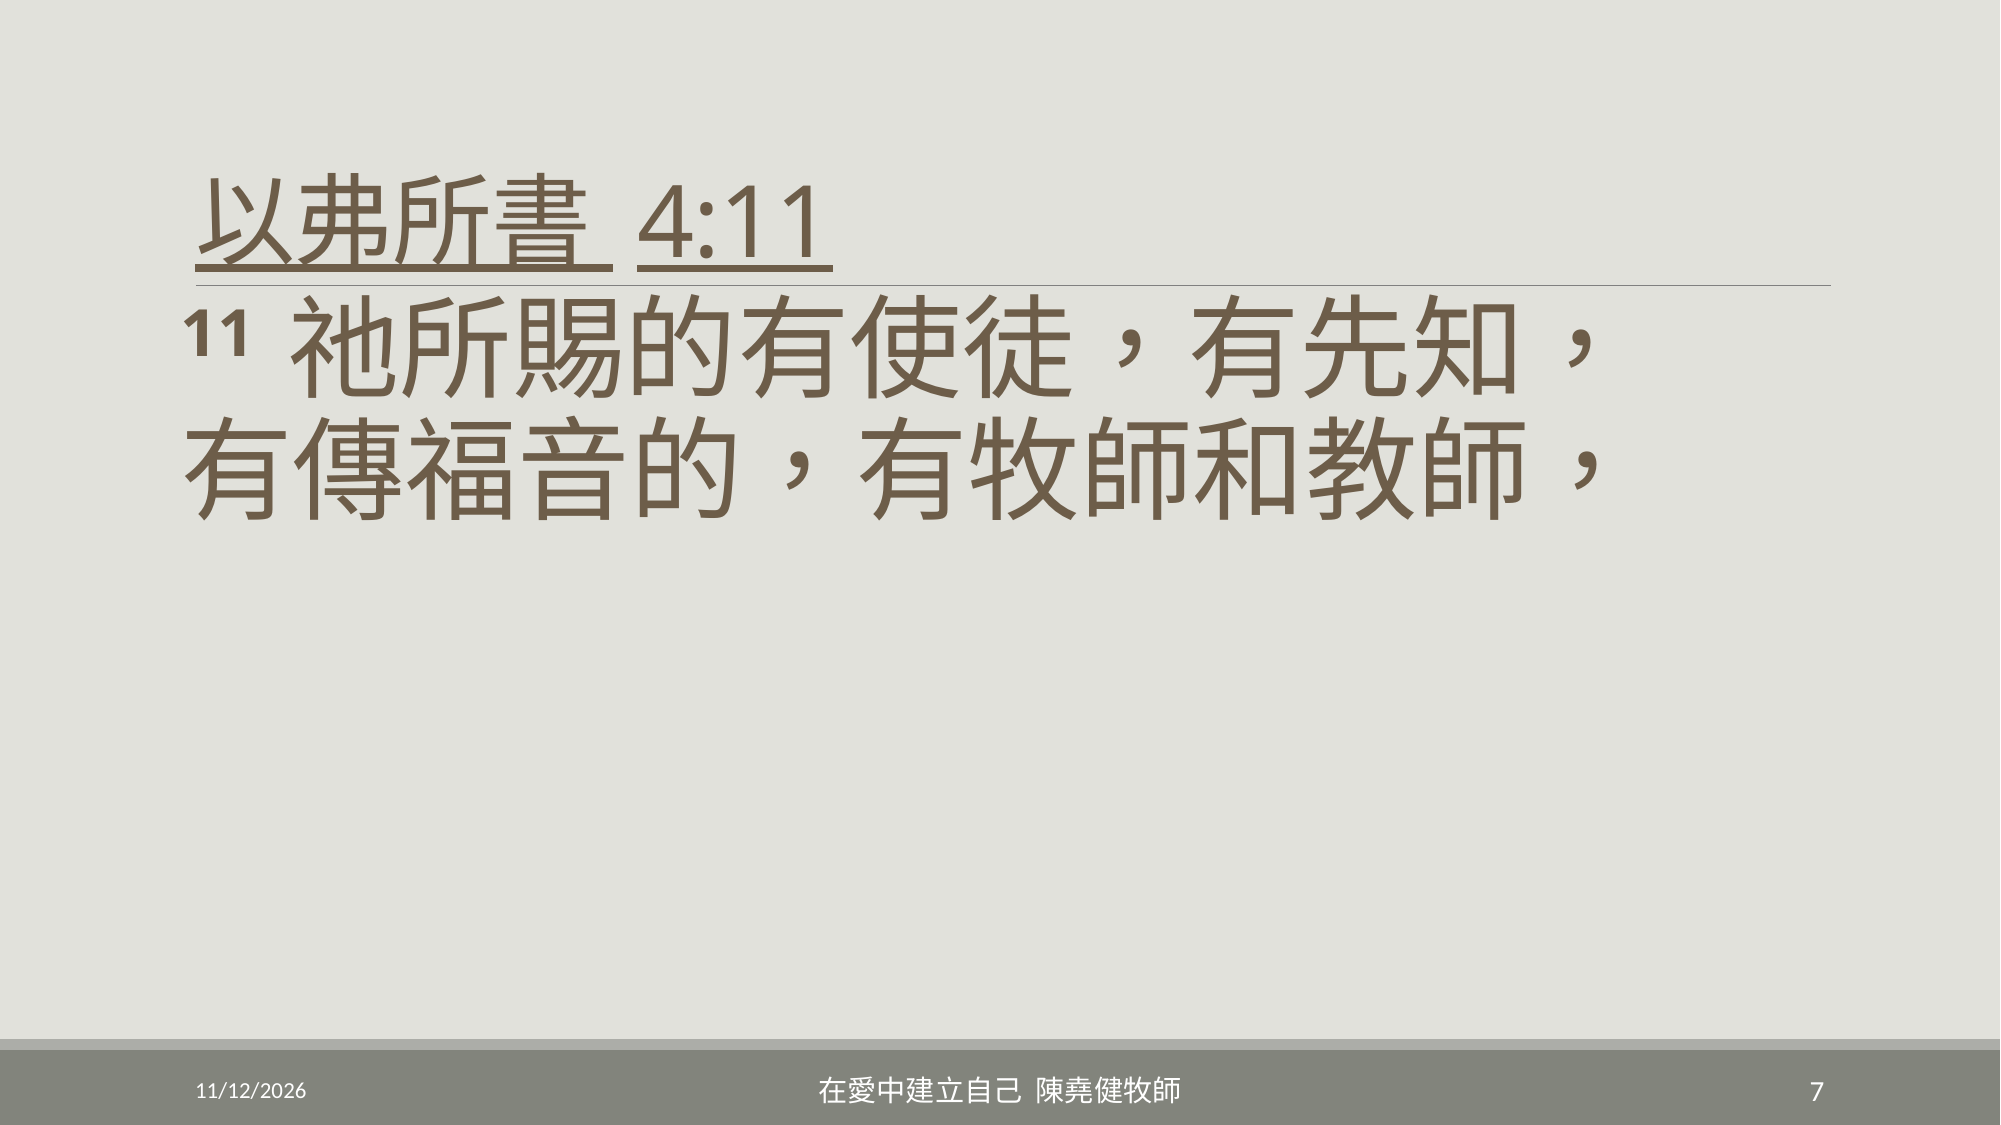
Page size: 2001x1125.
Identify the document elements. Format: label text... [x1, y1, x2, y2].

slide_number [180, 1059, 586, 1120]
list 11 祂所賜的有使徒，有先知， 有傳福音的，有牧師和教師， [180, 285, 1891, 1009]
title 以弗所書 4:11 [180, 47, 1830, 285]
footer 在愛中建立自己 陳堯健牧師 [604, 1059, 1396, 1120]
slide_number 7 [1624, 1059, 1840, 1120]
